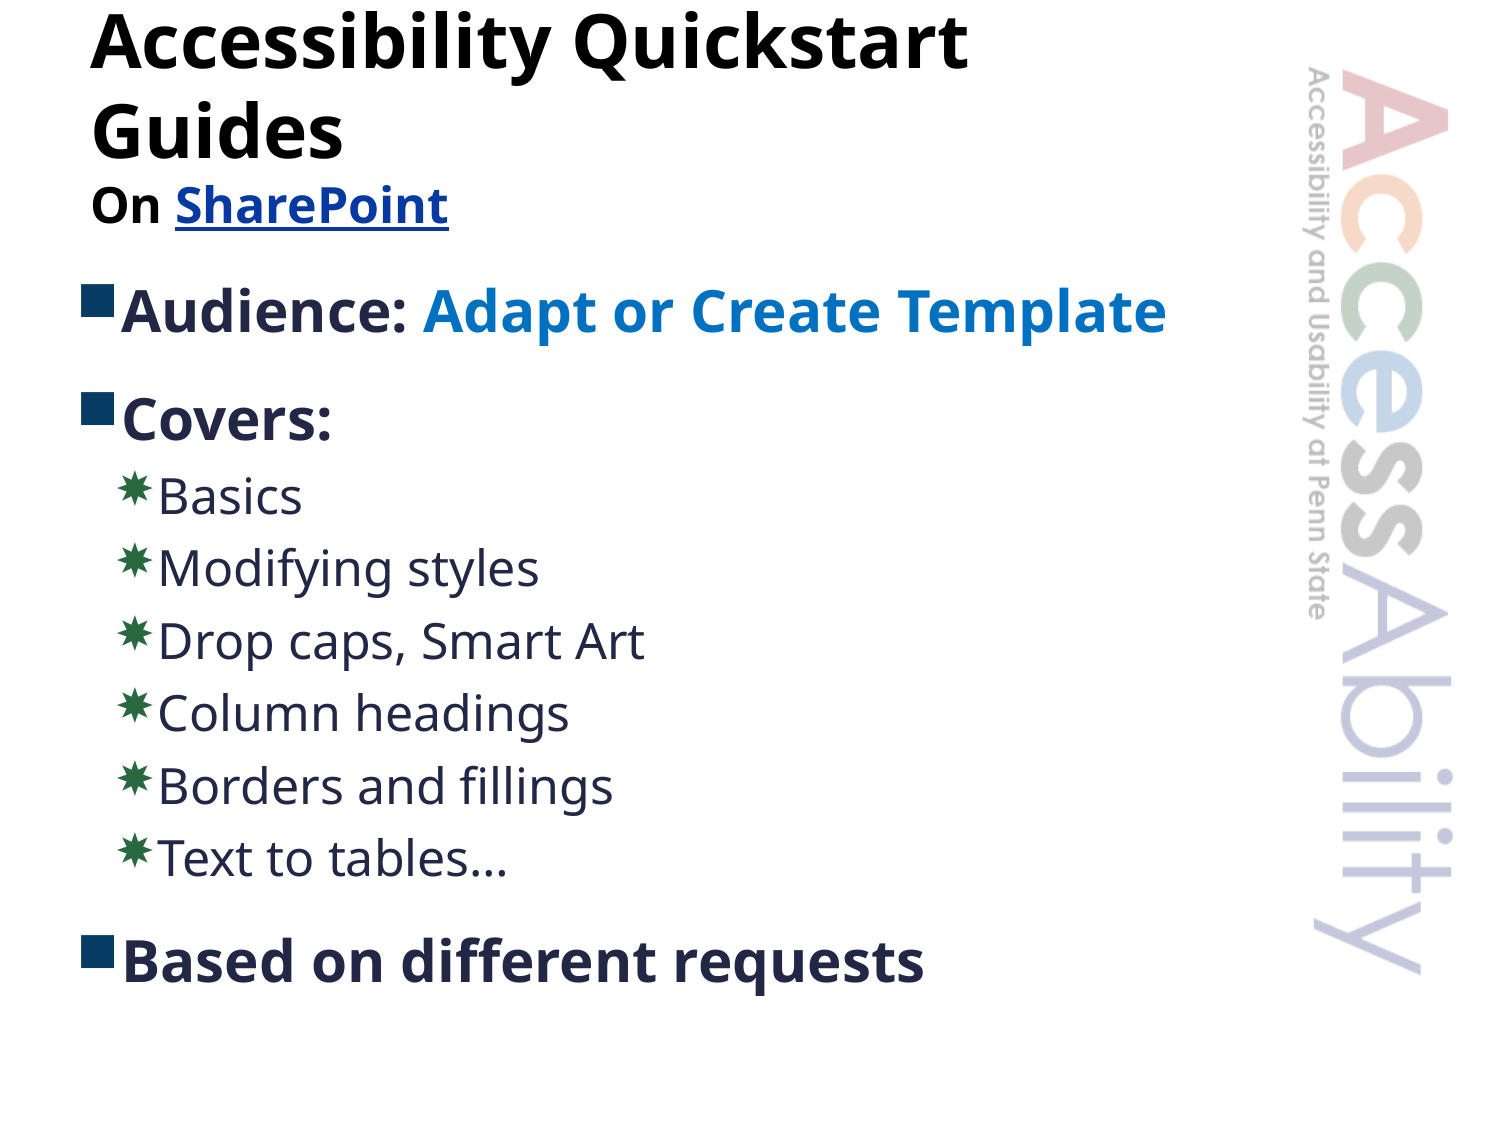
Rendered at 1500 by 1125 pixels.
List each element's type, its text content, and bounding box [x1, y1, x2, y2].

list Audience: Adapt or Create Template Covers: Basics Modifying styles Drop caps, Smart Art Column headings Borders and fillings Text to tables… Based on different requests [75, 274, 1259, 1021]
title Accessibility Quickstart Guides On SharePoint [75, 61, 1259, 250]
